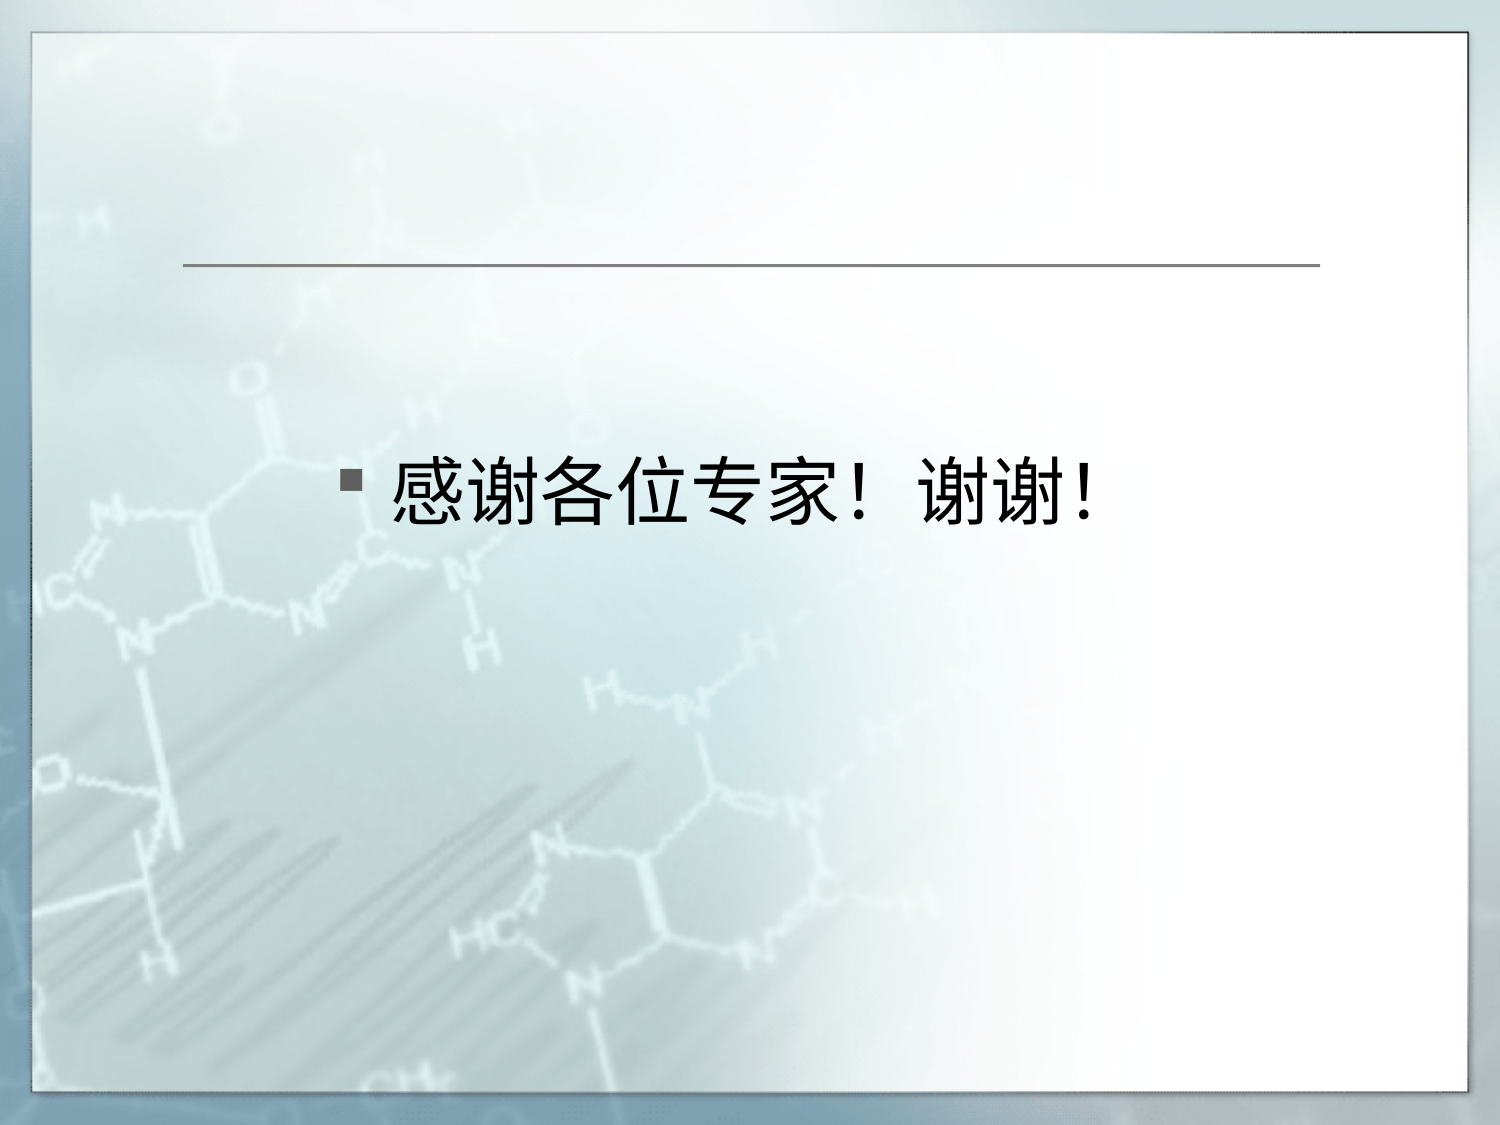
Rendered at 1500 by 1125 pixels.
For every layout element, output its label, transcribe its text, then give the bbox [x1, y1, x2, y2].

list 感谢各位专家！谢谢！ [0, 437, 1475, 716]
picture [0, 0, 1500, 1125]
